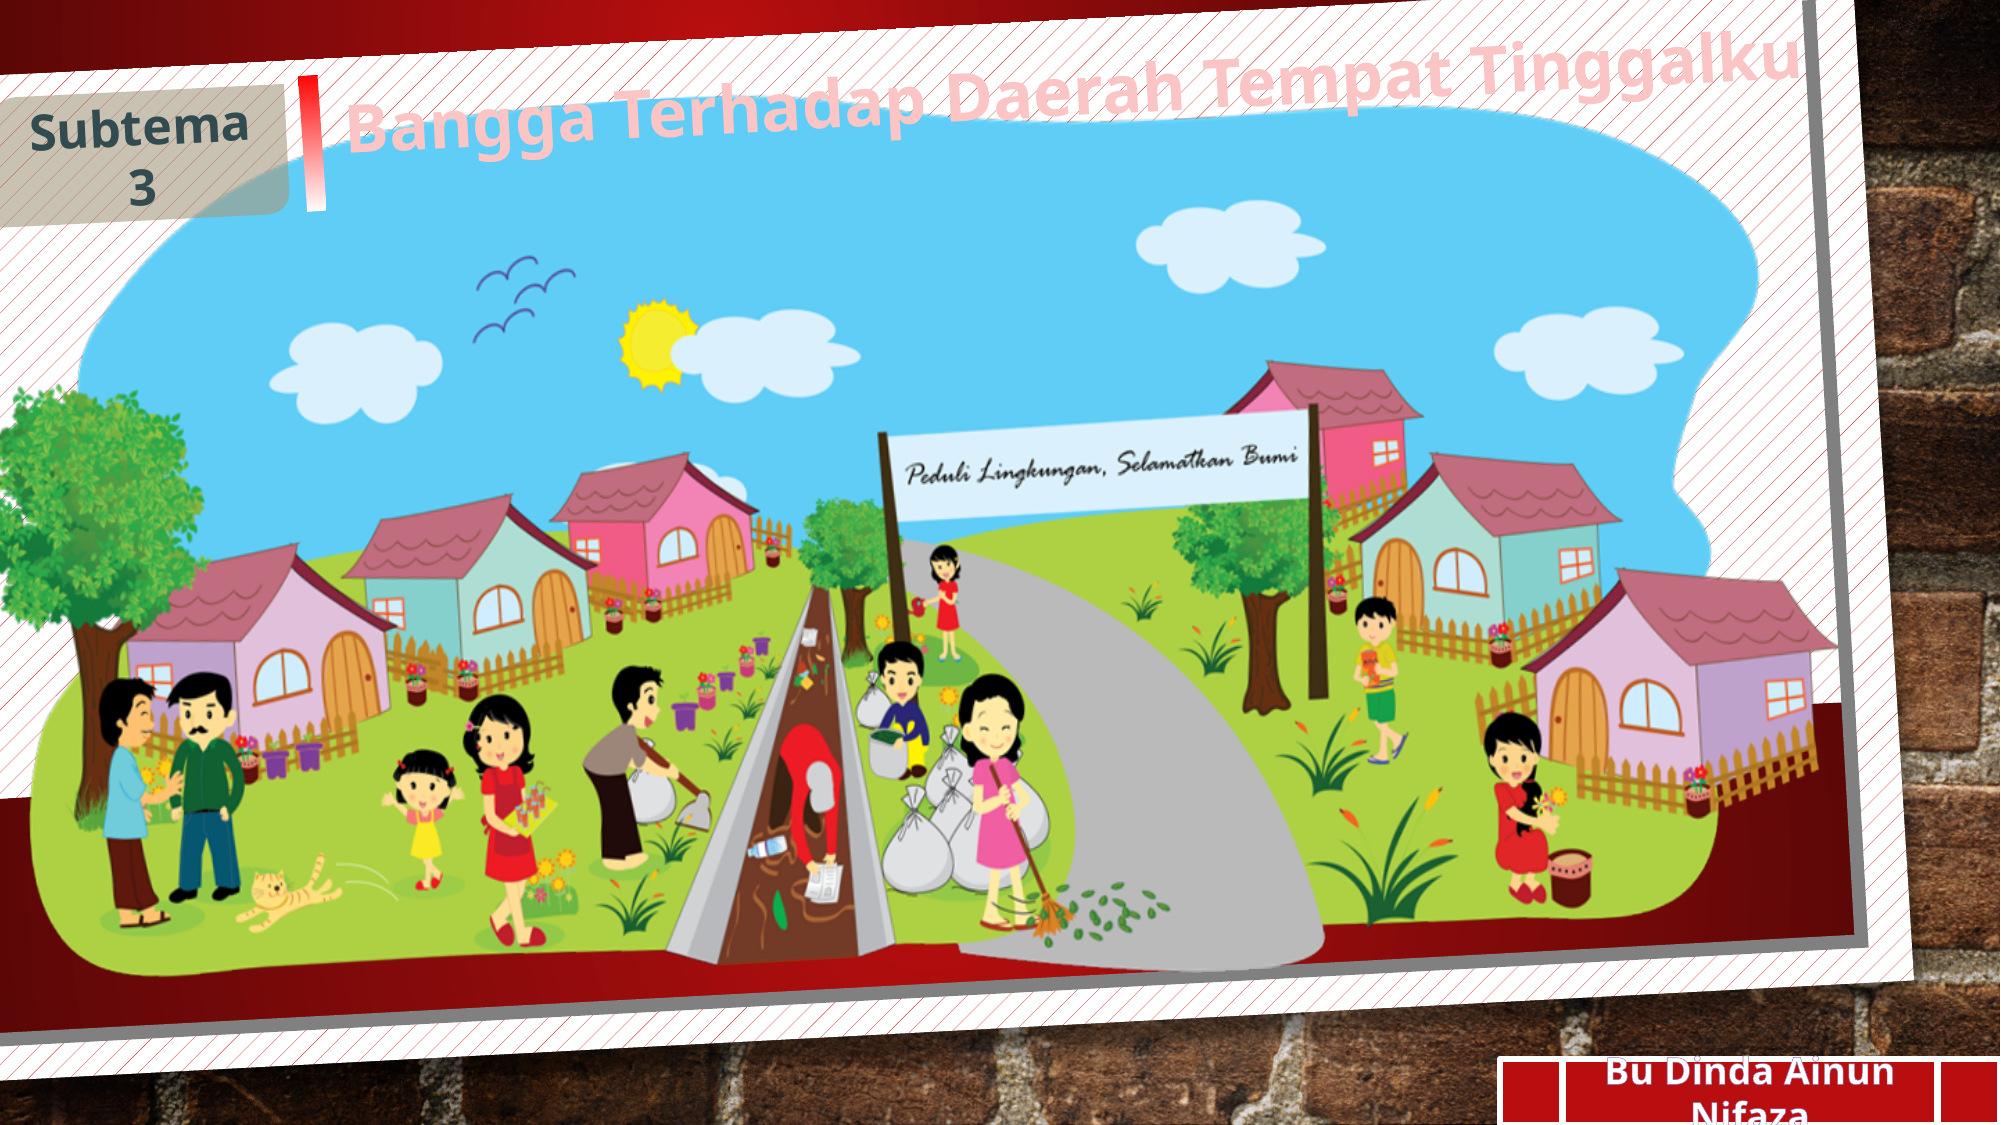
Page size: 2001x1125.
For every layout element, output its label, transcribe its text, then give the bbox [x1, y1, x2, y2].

picture [0, 0, 2000, 1125]
text_box Bu Dinda Ainun Nifaza [1498, 1057, 2000, 1125]
text_box [296, 73, 320, 84]
text_box Bangga Terhadap Daerah Tempat Tinggalku [326, 0, 1822, 84]
